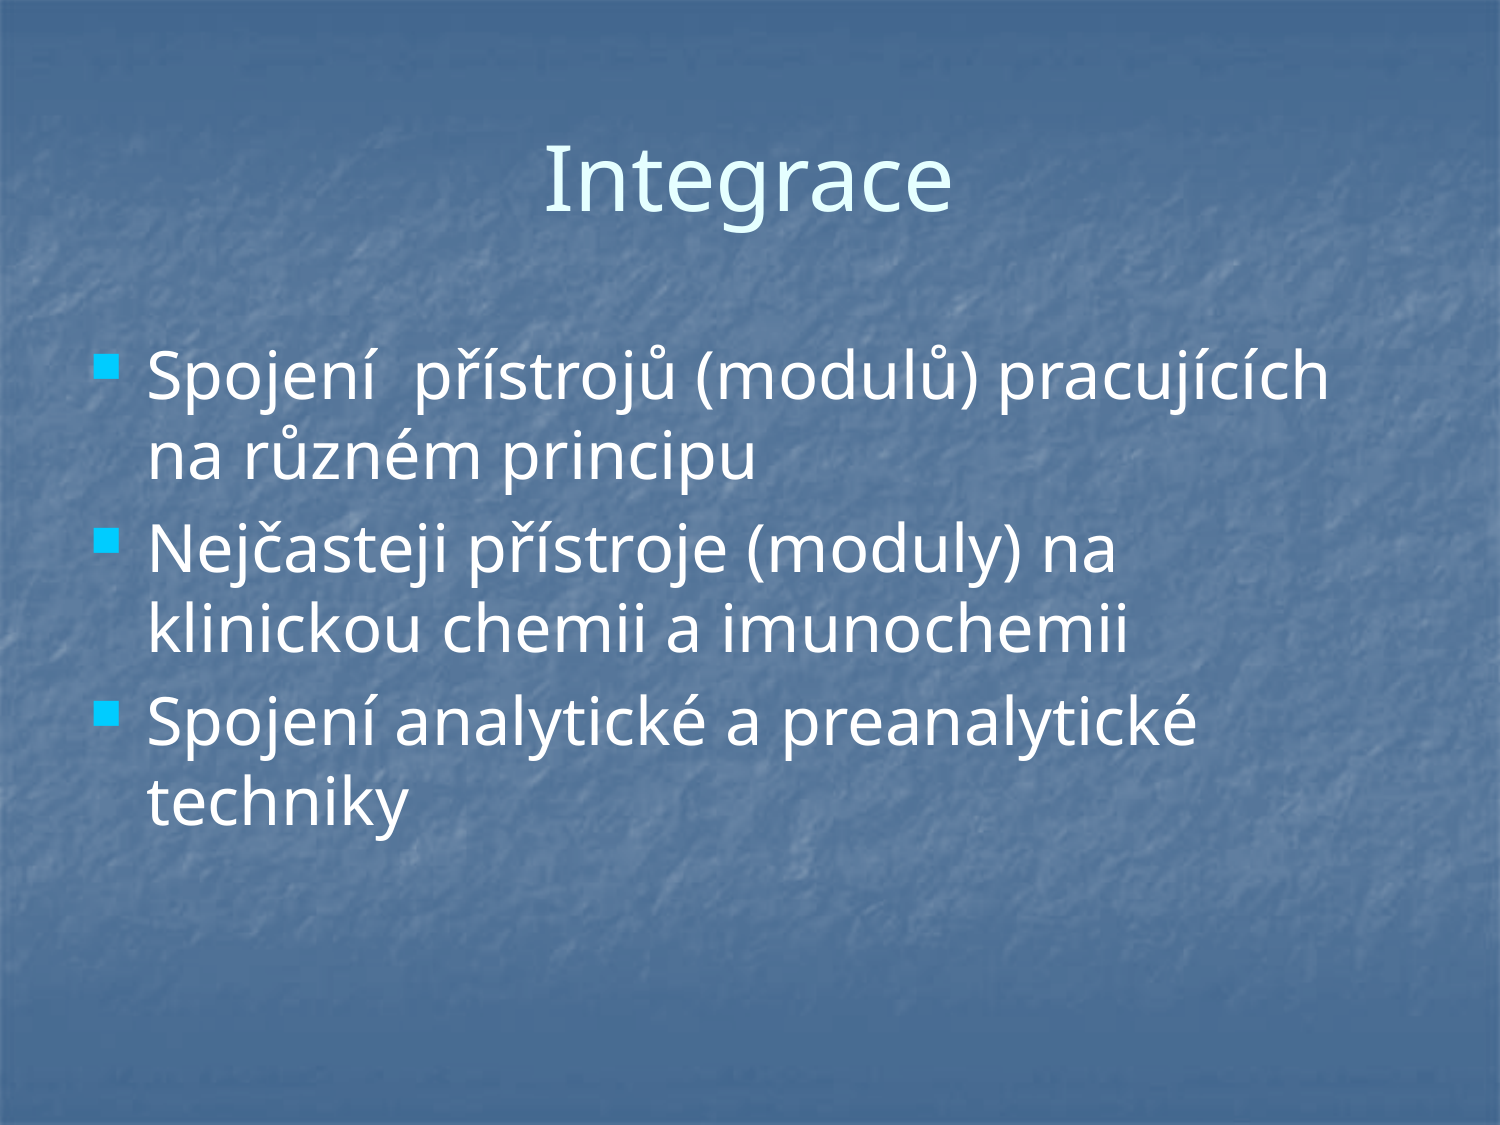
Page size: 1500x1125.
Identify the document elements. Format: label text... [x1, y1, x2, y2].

title Integrace [75, 62, 1425, 288]
list Spojení přístrojů (modulů) pracujících na různém principu Nejčasteji přístroje (moduly) na klinickou chemii a imunochemii Spojení analytické a preanalytické techniky [75, 324, 1425, 1000]
